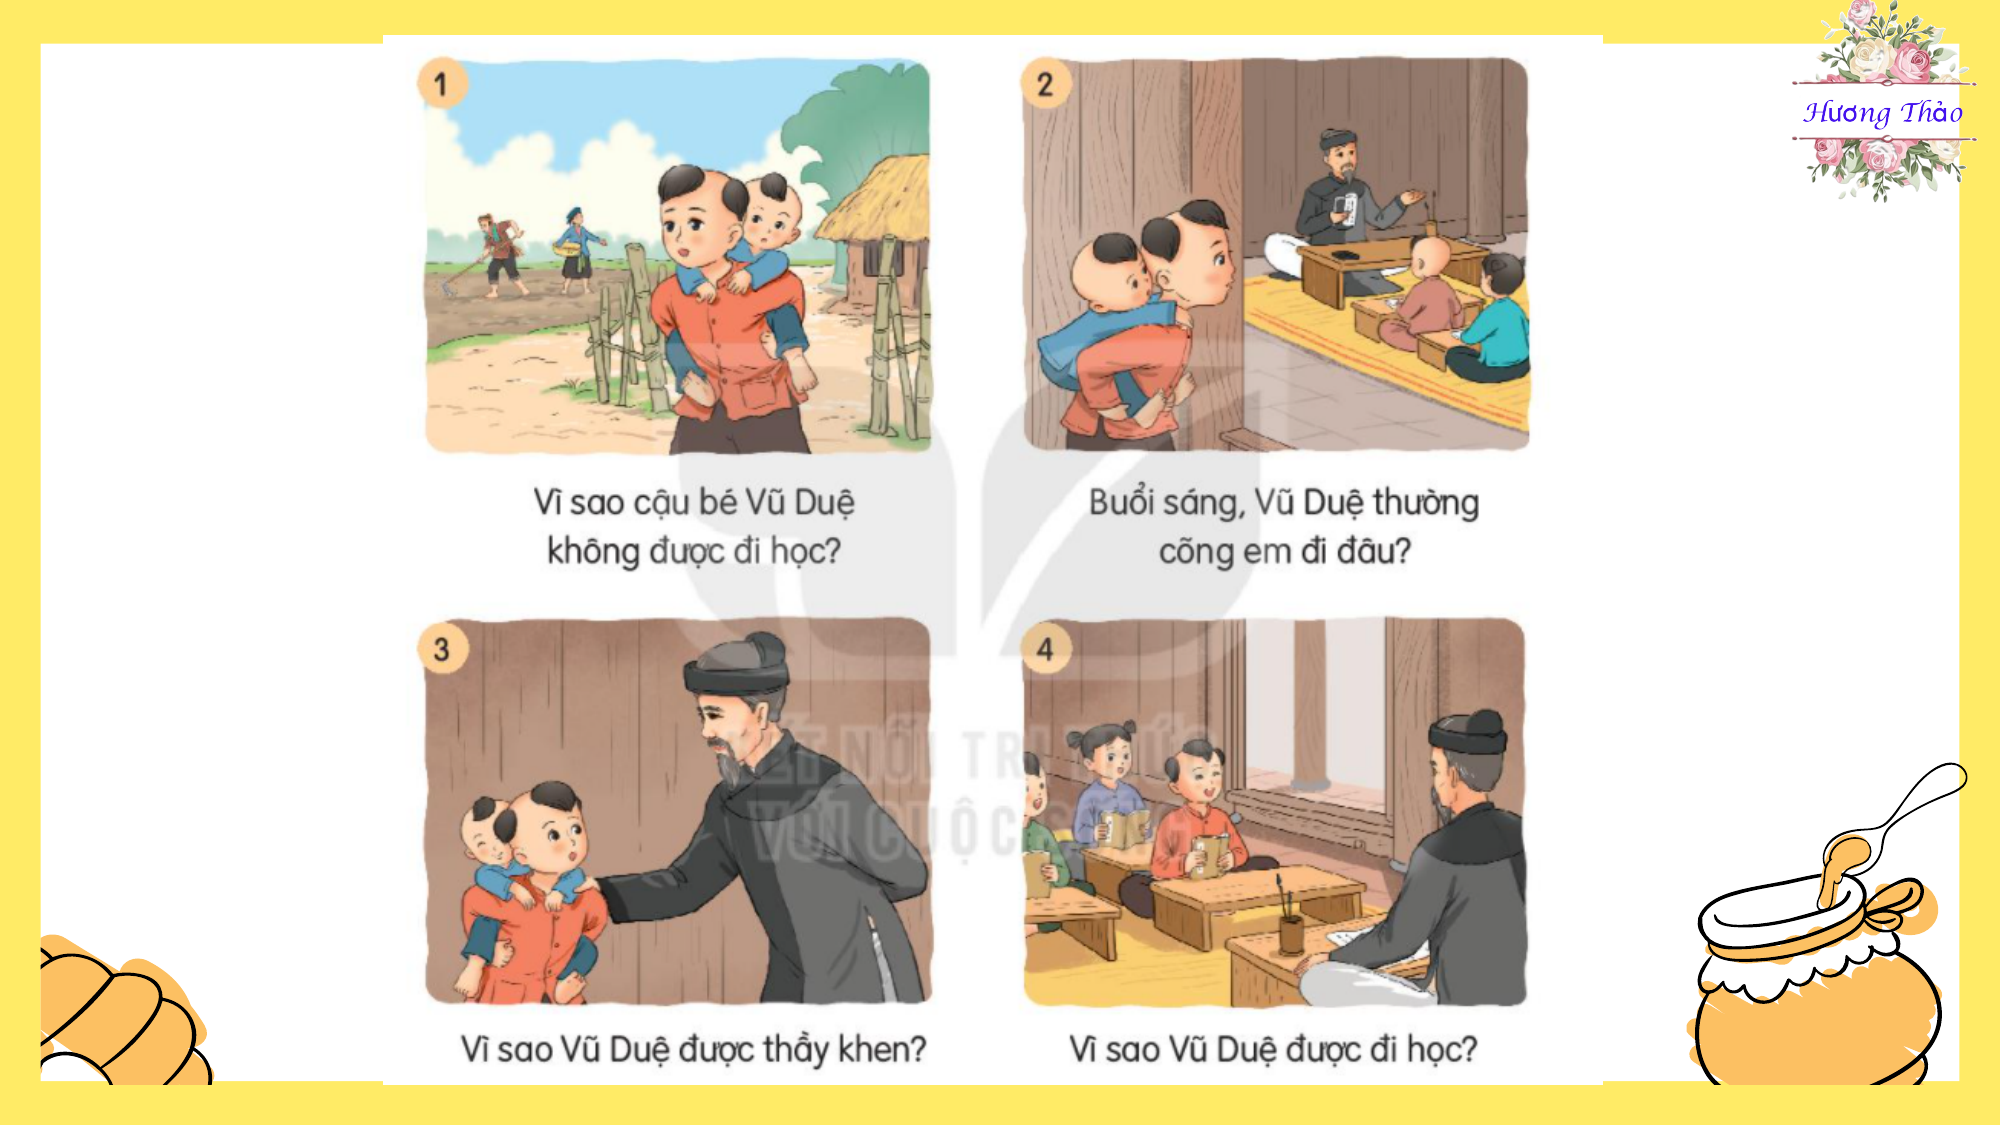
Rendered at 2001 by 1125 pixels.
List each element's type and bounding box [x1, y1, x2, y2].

picture [40, 827, 289, 1085]
picture [383, 35, 1603, 1085]
text_box [1686, 762, 1968, 1085]
list [1747, 0, 2000, 248]
